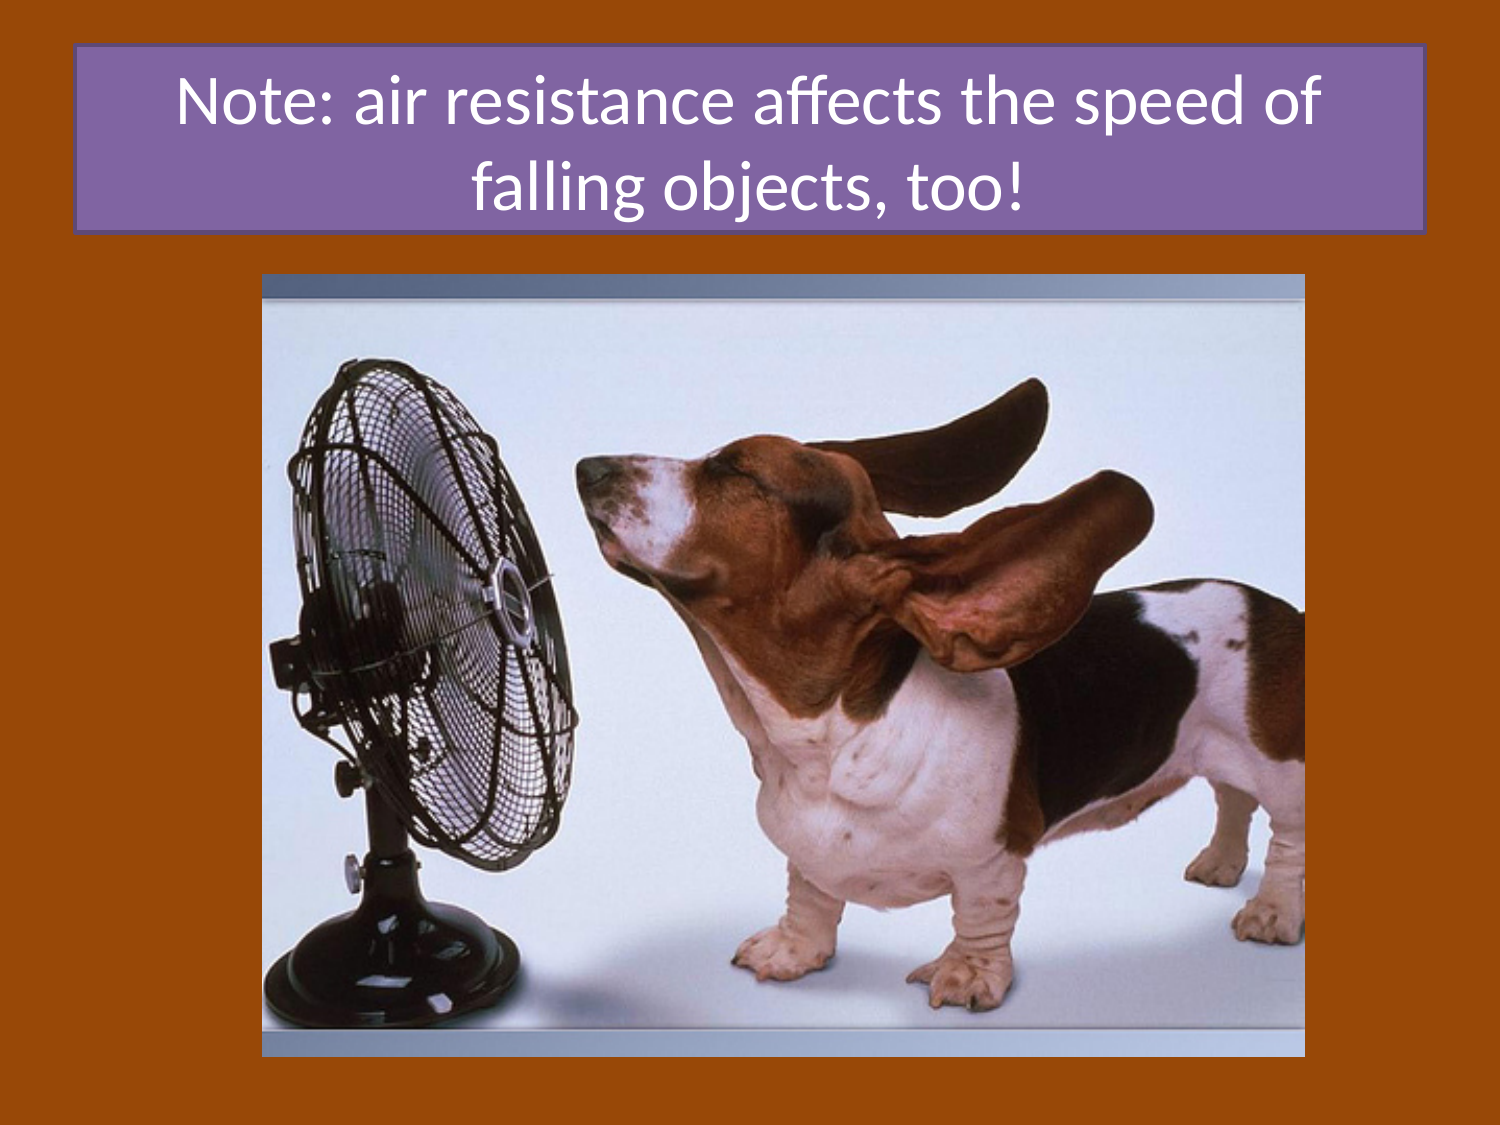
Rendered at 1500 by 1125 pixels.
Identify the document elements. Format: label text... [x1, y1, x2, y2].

picture [262, 274, 1305, 1057]
title Note: air resistance affects the speed of falling objects, too! [73, 43, 1427, 235]
